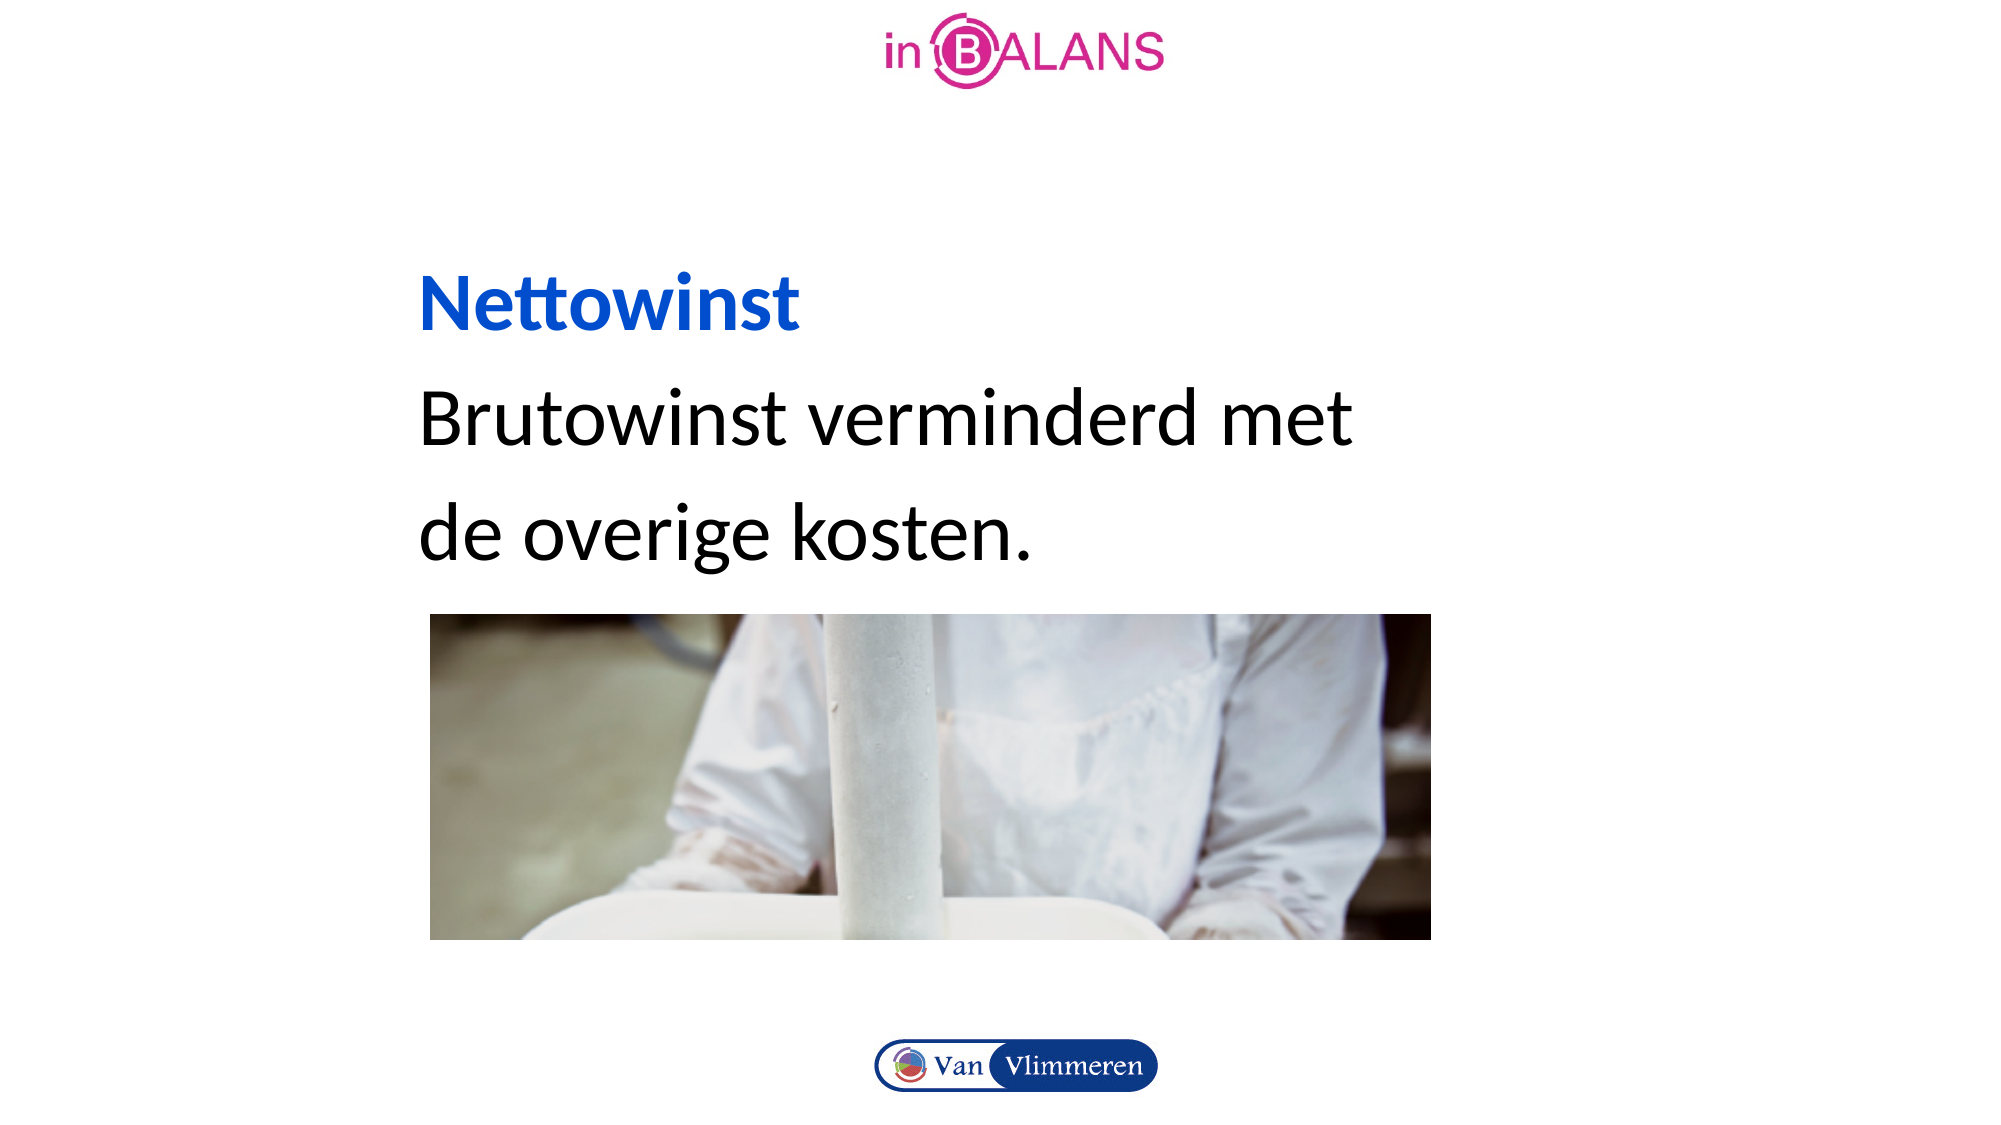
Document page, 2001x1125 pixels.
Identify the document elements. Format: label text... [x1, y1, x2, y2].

text_box Nettowinst Brutowinst verminderd met de overige kosten. [403, 224, 1404, 699]
picture [866, 0, 1174, 98]
picture [430, 614, 1431, 940]
picture [866, 1025, 1163, 1103]
